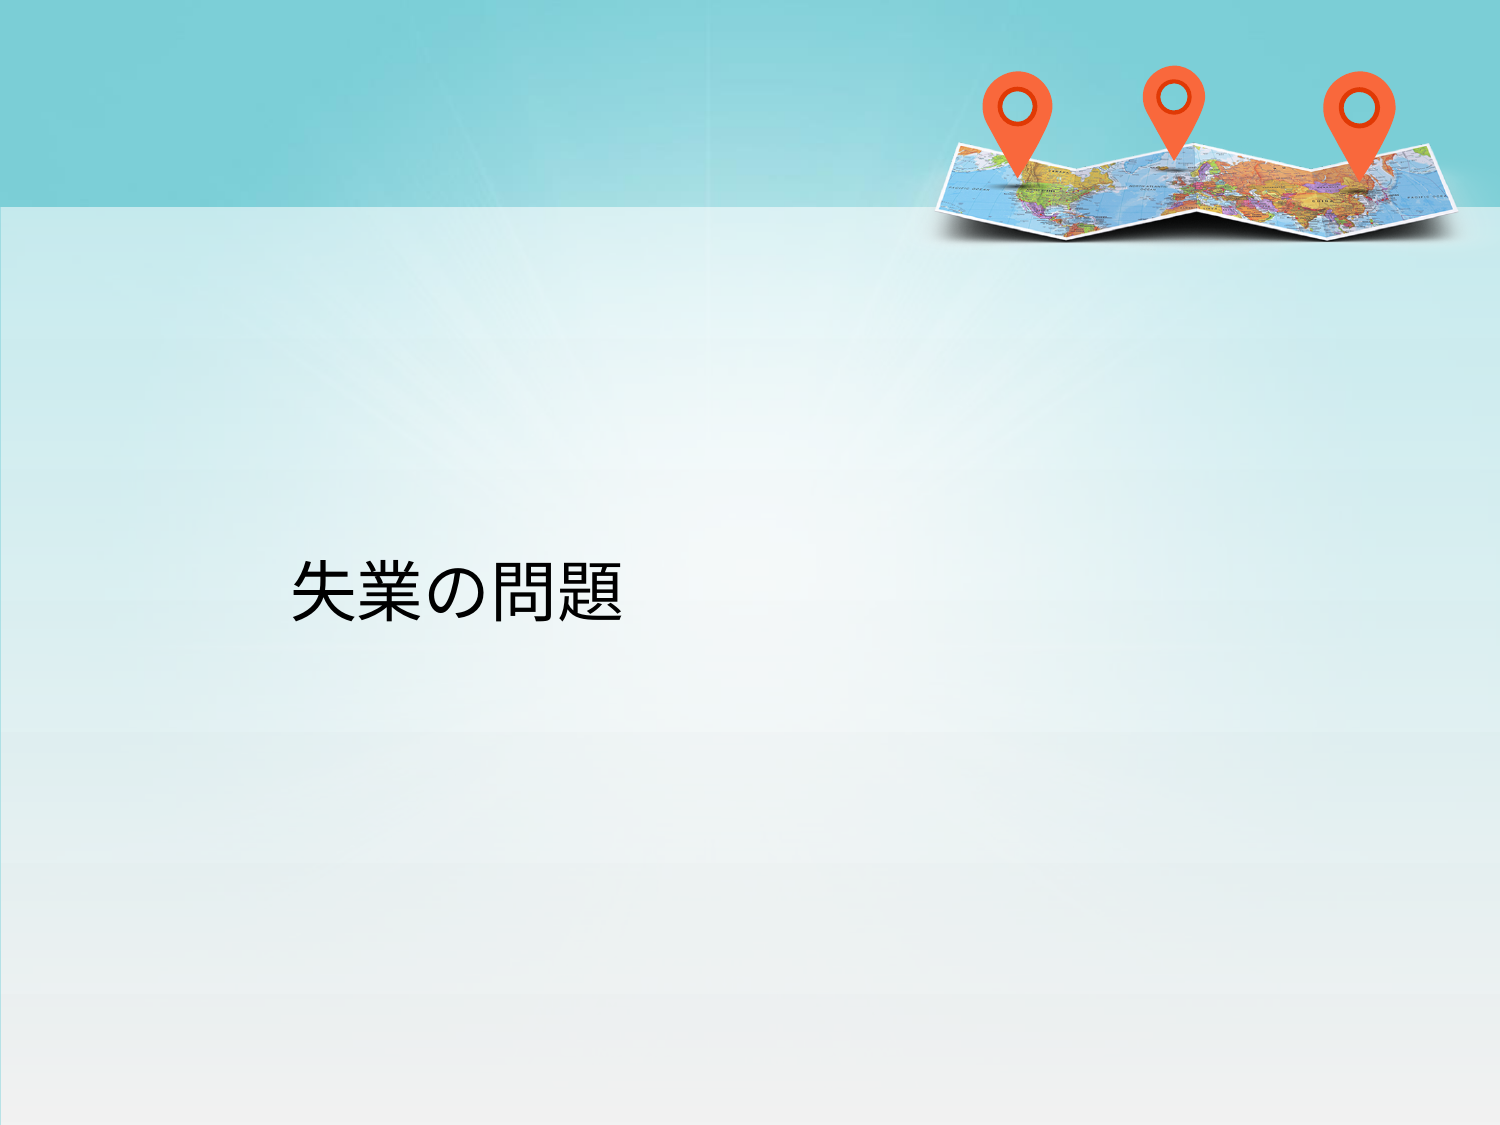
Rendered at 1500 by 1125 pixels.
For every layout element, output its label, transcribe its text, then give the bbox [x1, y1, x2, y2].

list 失業の問題 [75, 262, 1425, 1005]
picture [0, 0, 1500, 311]
